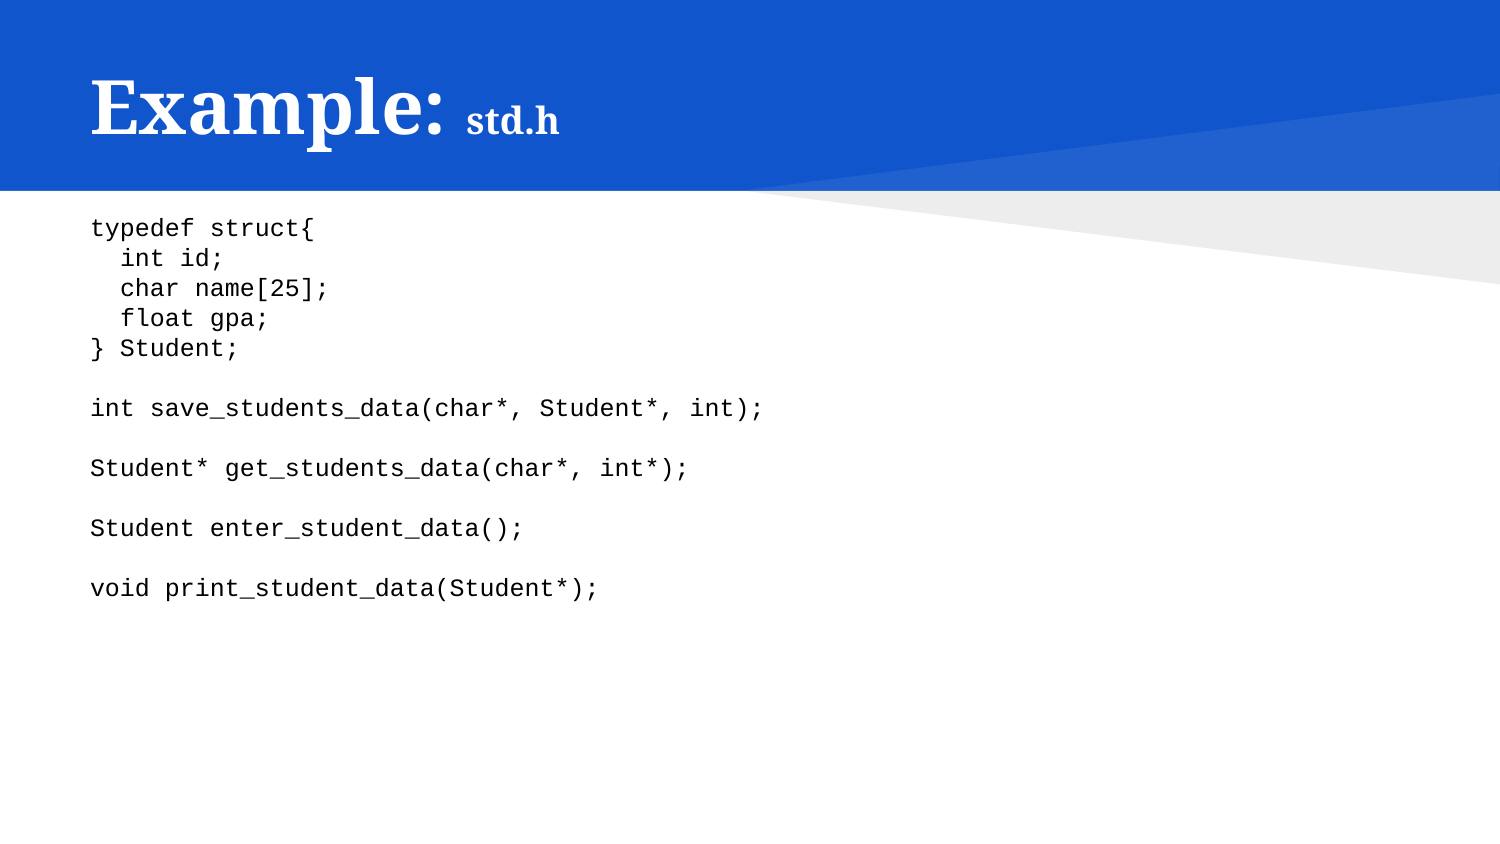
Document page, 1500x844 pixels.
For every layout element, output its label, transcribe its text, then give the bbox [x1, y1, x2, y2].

list typedef struct{ int id; char name[25]; float gpa; } Student; int save_students_data(char*, Student*, int); Student* get_students_data(char*, int*); Student enter_student_data(); void print_student_data(Student*); [75, 196, 1425, 808]
title Example: std.h [75, 33, 1425, 175]
